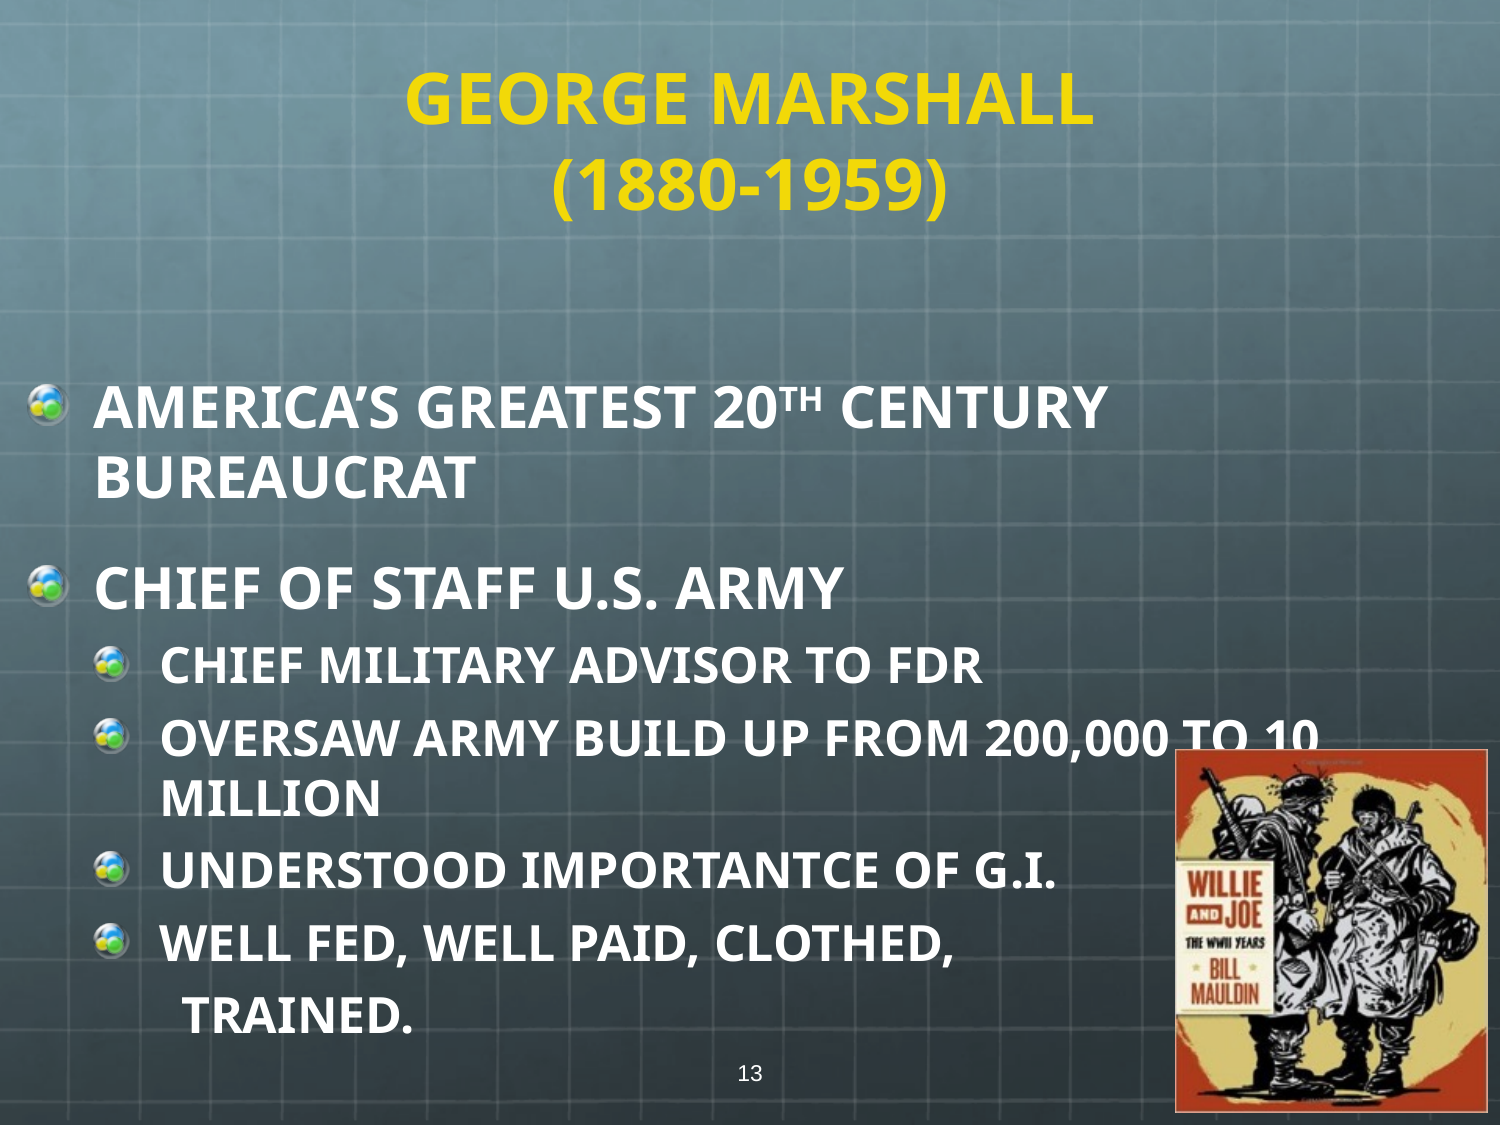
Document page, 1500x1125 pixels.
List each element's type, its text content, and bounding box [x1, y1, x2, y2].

title GEORGE MARSHALL (1880-1959) [12, 45, 1488, 233]
list AMERICA’S GREATEST 20TH CENTURY BUREAUCRAT CHIEF OF STAFF U.S. ARMY CHIEF MILITARY ADVISOR TO FDR OVERSAW ARMY BUILD UP FROM 200,000 TO 10 MILLION UNDERSTOOD IMPORTANTCE OF G.I. WELL FED, WELL PAID, CLOTHED, TRAINED. [12, 362, 1359, 1063]
slide_number 13 [687, 1042, 813, 1103]
picture [0, 0, 1500, 1125]
